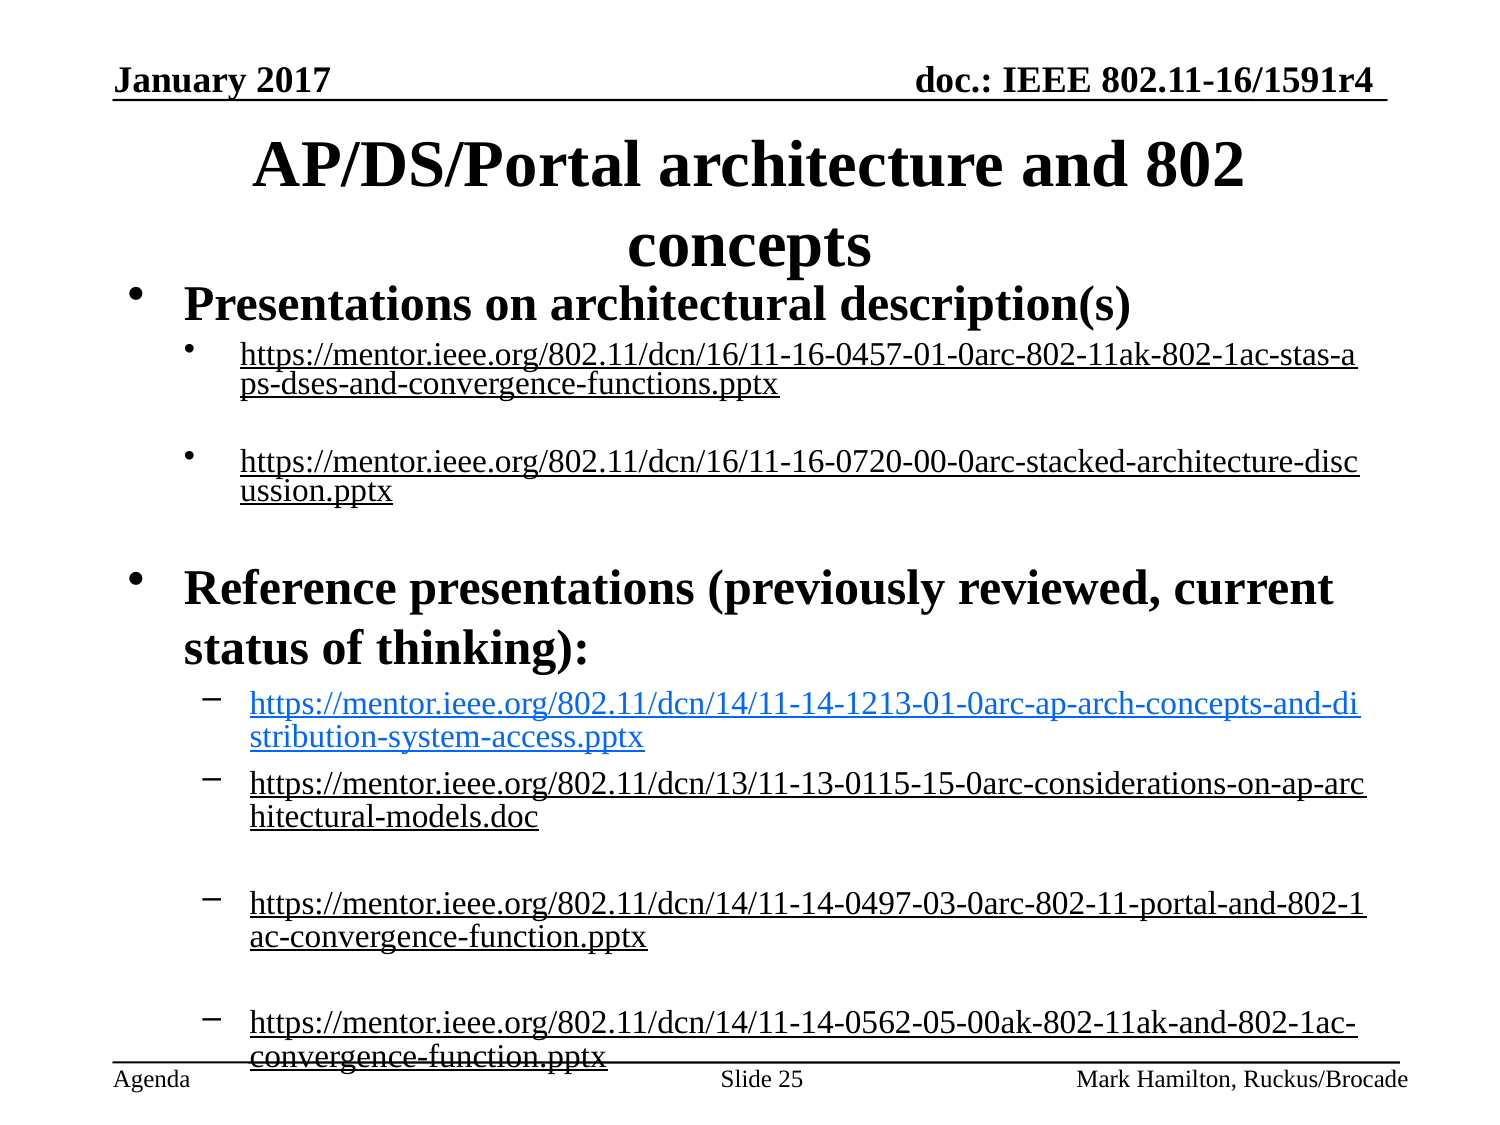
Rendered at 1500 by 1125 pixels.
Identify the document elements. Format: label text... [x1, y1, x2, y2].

list Presentations on architectural description(s) https://mentor.ieee.org/802.11/dcn/16/11-16-0457-01-0arc-802-11ak-802-1ac-stas-aps-dses-and-convergence-functions.pptx https://mentor.ieee.org/802.11/dcn/16/11-16-0720-00-0arc-stacked-architecture-discussion.pptx Reference presentations (previously reviewed, current status of thinking): https://mentor.ieee.org/802.11/dcn/14/11-14-1213-01-0arc-ap-arch-concepts-and-distribution-system-access.pptx https://mentor.ieee.org/802.11/dcn/13/11-13-0115-15-0arc-considerations-on-ap-architectural-models.doc https://mentor.ieee.org/802.11/dcn/14/11-14-0497-03-0arc-802-11-portal-and-802-1ac-convergence-function.pptx https://mentor.ieee.org/802.11/dcn/14/11-14-0562-05-00ak-802-11ak-and-802-1ac-convergence-function.pptx https://mentor.ieee.org/802.11/dcn/15/11-15-0454-00-0arc-some-more-ds-architecture-concepts.pptx [112, 262, 1388, 875]
title AP/DS/Portal architecture and 802 concepts [112, 112, 1388, 262]
